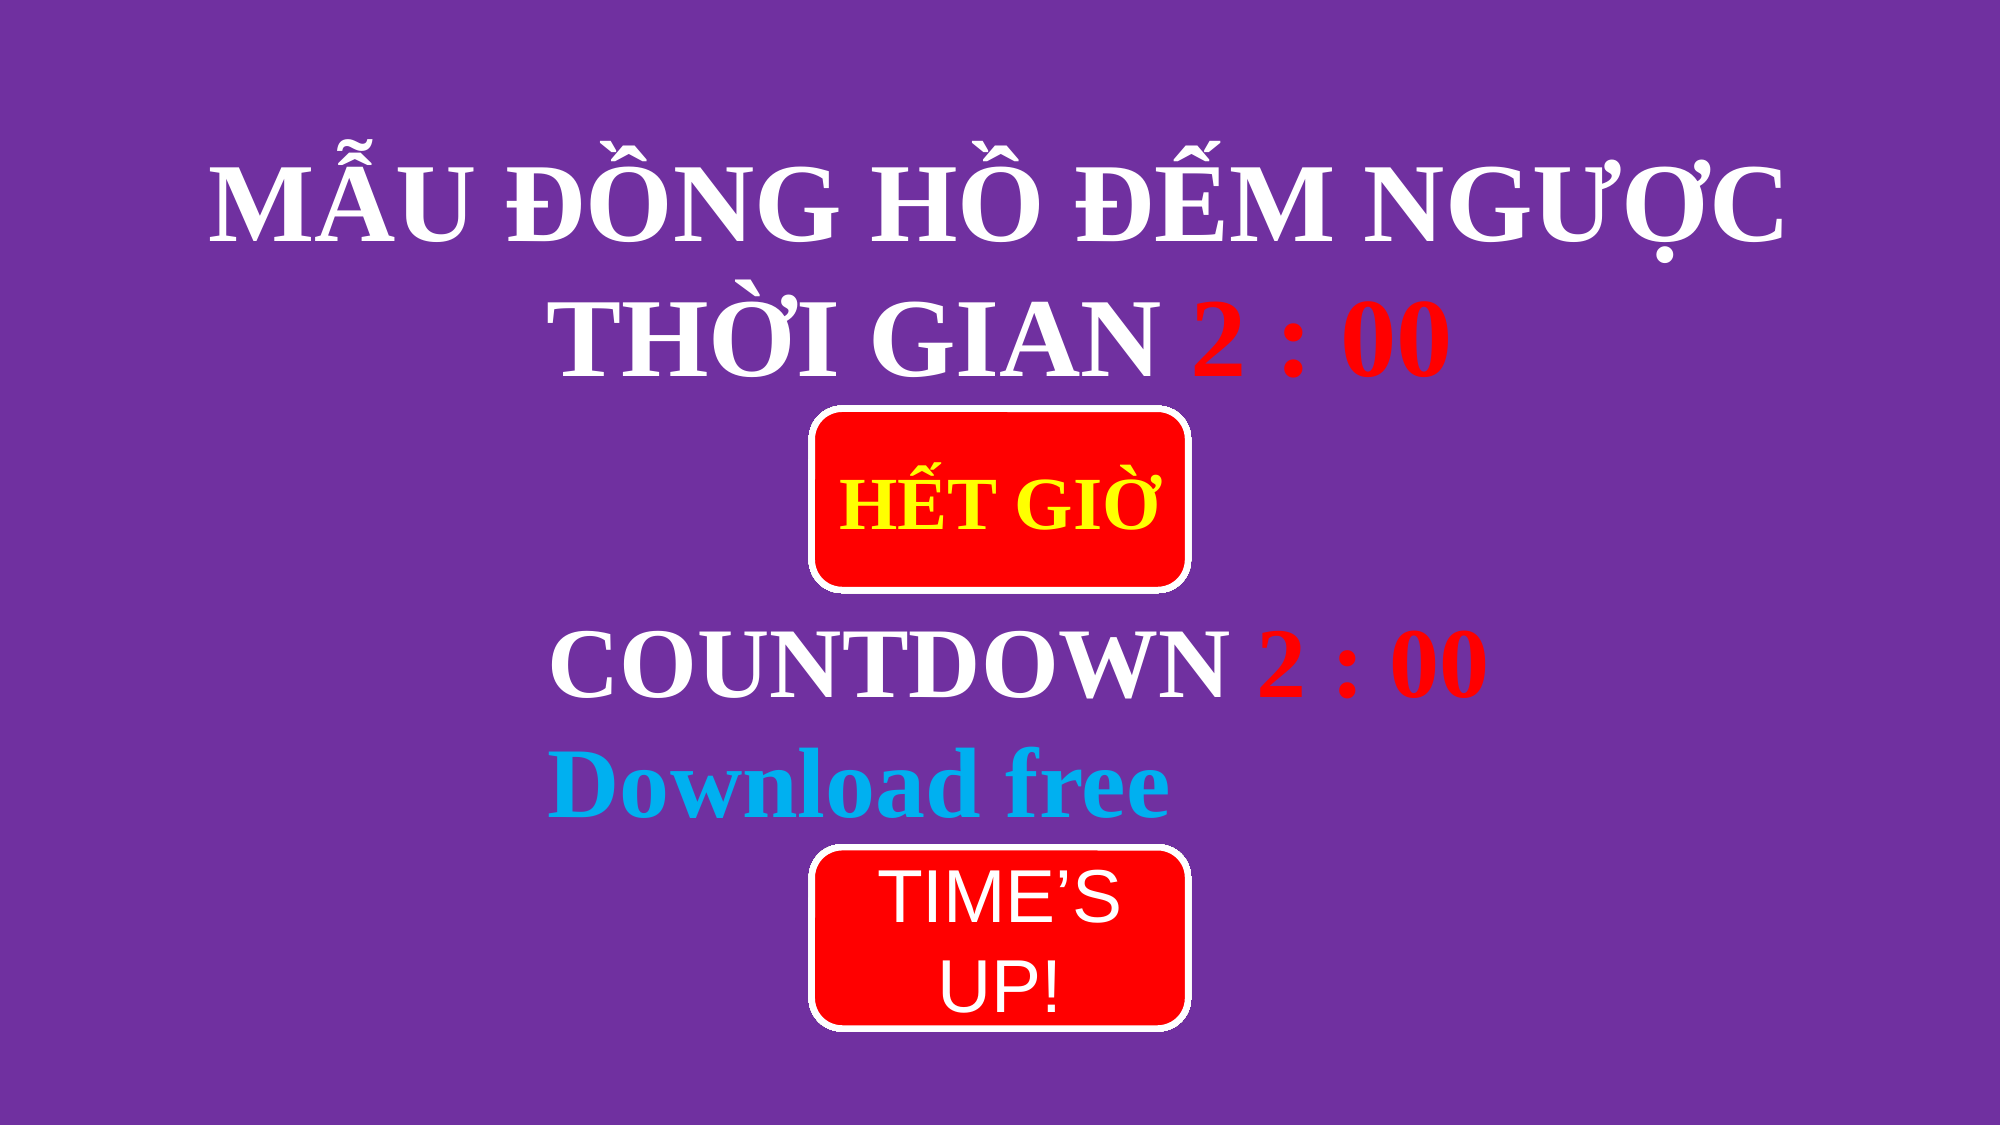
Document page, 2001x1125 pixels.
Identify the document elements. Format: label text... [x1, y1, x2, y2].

text_box HẾT GIỜ [811, 408, 1188, 589]
text_box COUNTDOWN 2 : 00 Download free [532, 589, 1514, 845]
text_box TIME’S UP! [811, 847, 1188, 1029]
text_box MẪU ĐỒNG HỒ ĐẾM NGƯỢC THỜI GIAN 2 : 00 [185, 121, 1815, 407]
